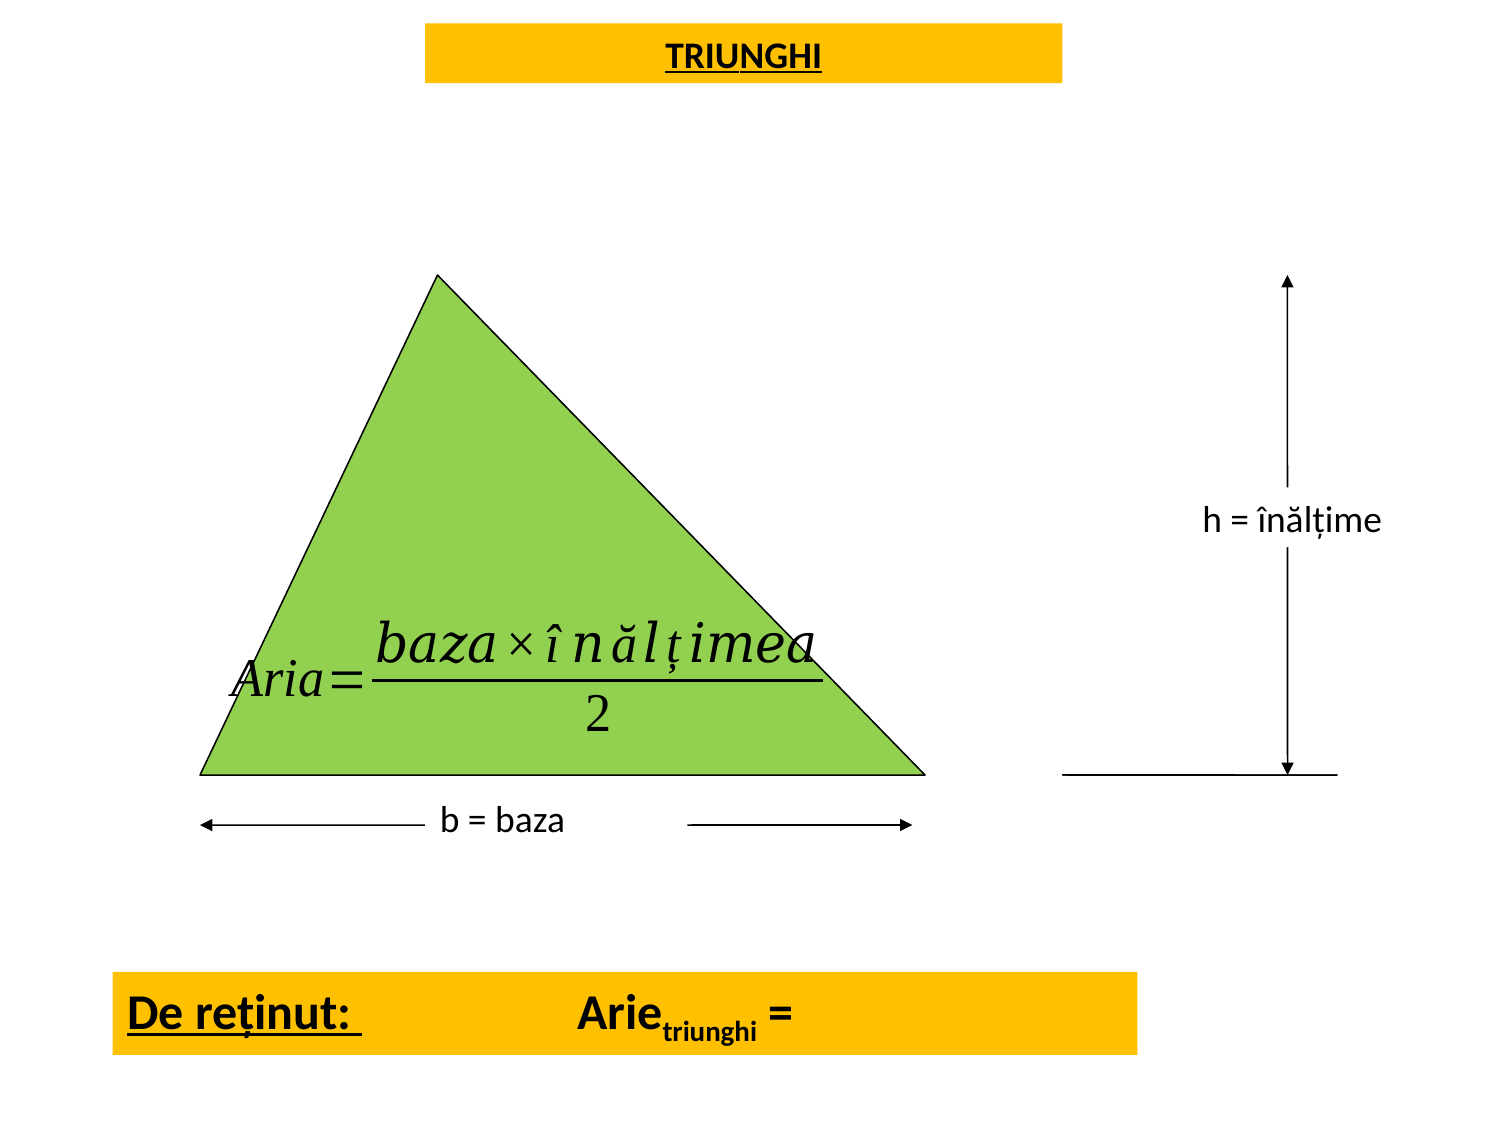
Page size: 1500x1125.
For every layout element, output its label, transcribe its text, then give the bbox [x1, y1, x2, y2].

text_box TRIUNGHI [425, 23, 1063, 84]
text_box [199, 818, 425, 832]
text_box b = baza [425, 787, 688, 848]
text_box [1281, 274, 1294, 487]
text_box [688, 818, 913, 832]
text_box h = înălțime [1187, 487, 1438, 548]
text_box [1281, 548, 1294, 775]
text_box [200, 275, 926, 776]
